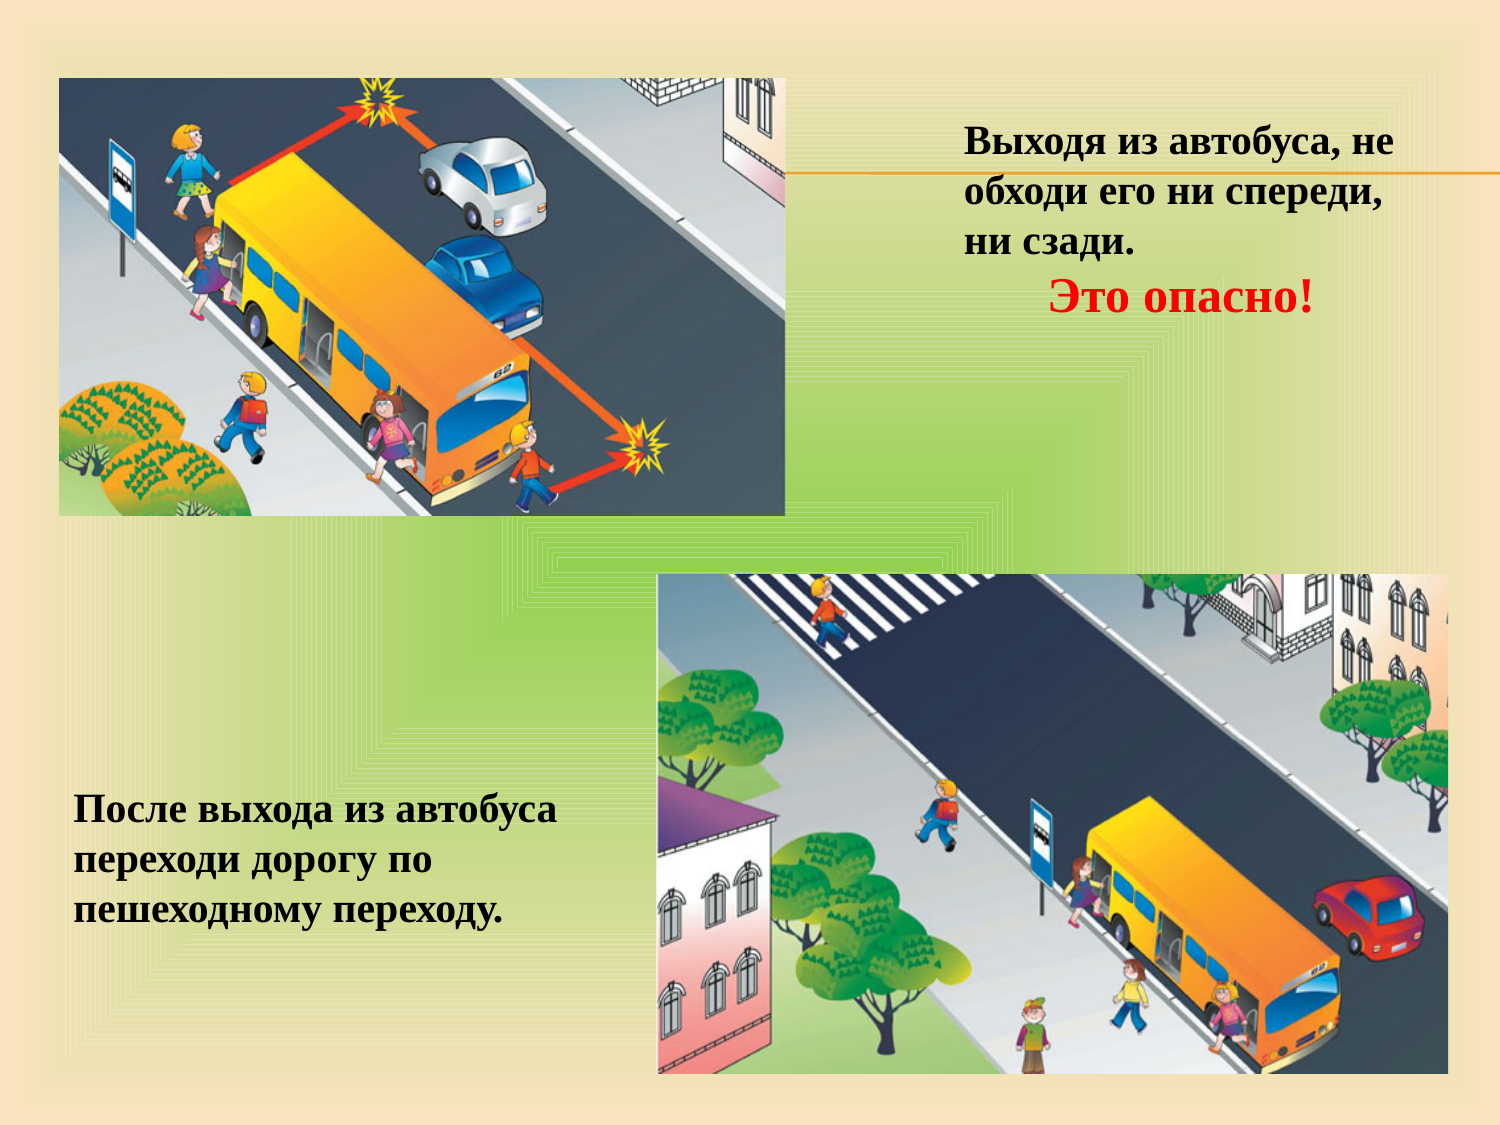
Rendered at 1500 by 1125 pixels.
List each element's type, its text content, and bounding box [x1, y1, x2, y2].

text_box Выходя из автобуса, не обходи его ни спереди, ни сзади. Это опасно! [949, 105, 1430, 331]
picture [655, 573, 1449, 1074]
picture [58, 78, 786, 516]
text_box После выхода из автобуса переходи дорогу по пешеходному переходу. [58, 773, 645, 939]
